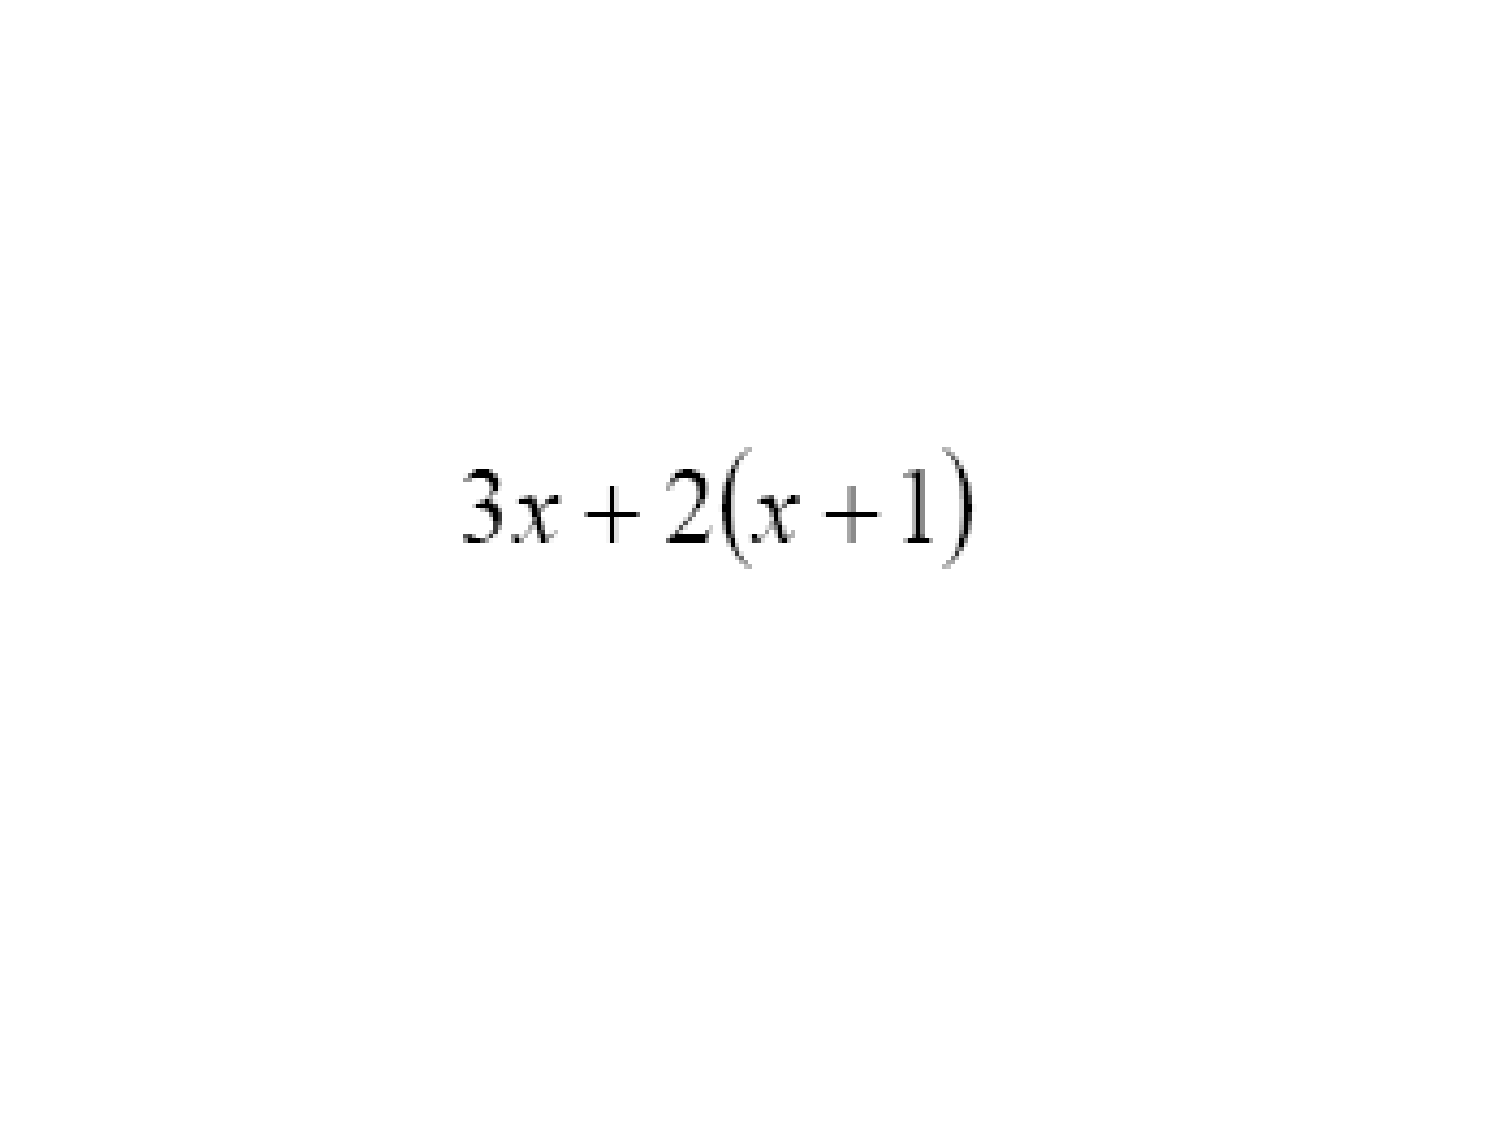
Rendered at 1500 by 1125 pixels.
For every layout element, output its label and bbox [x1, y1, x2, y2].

picture [399, 374, 990, 608]
